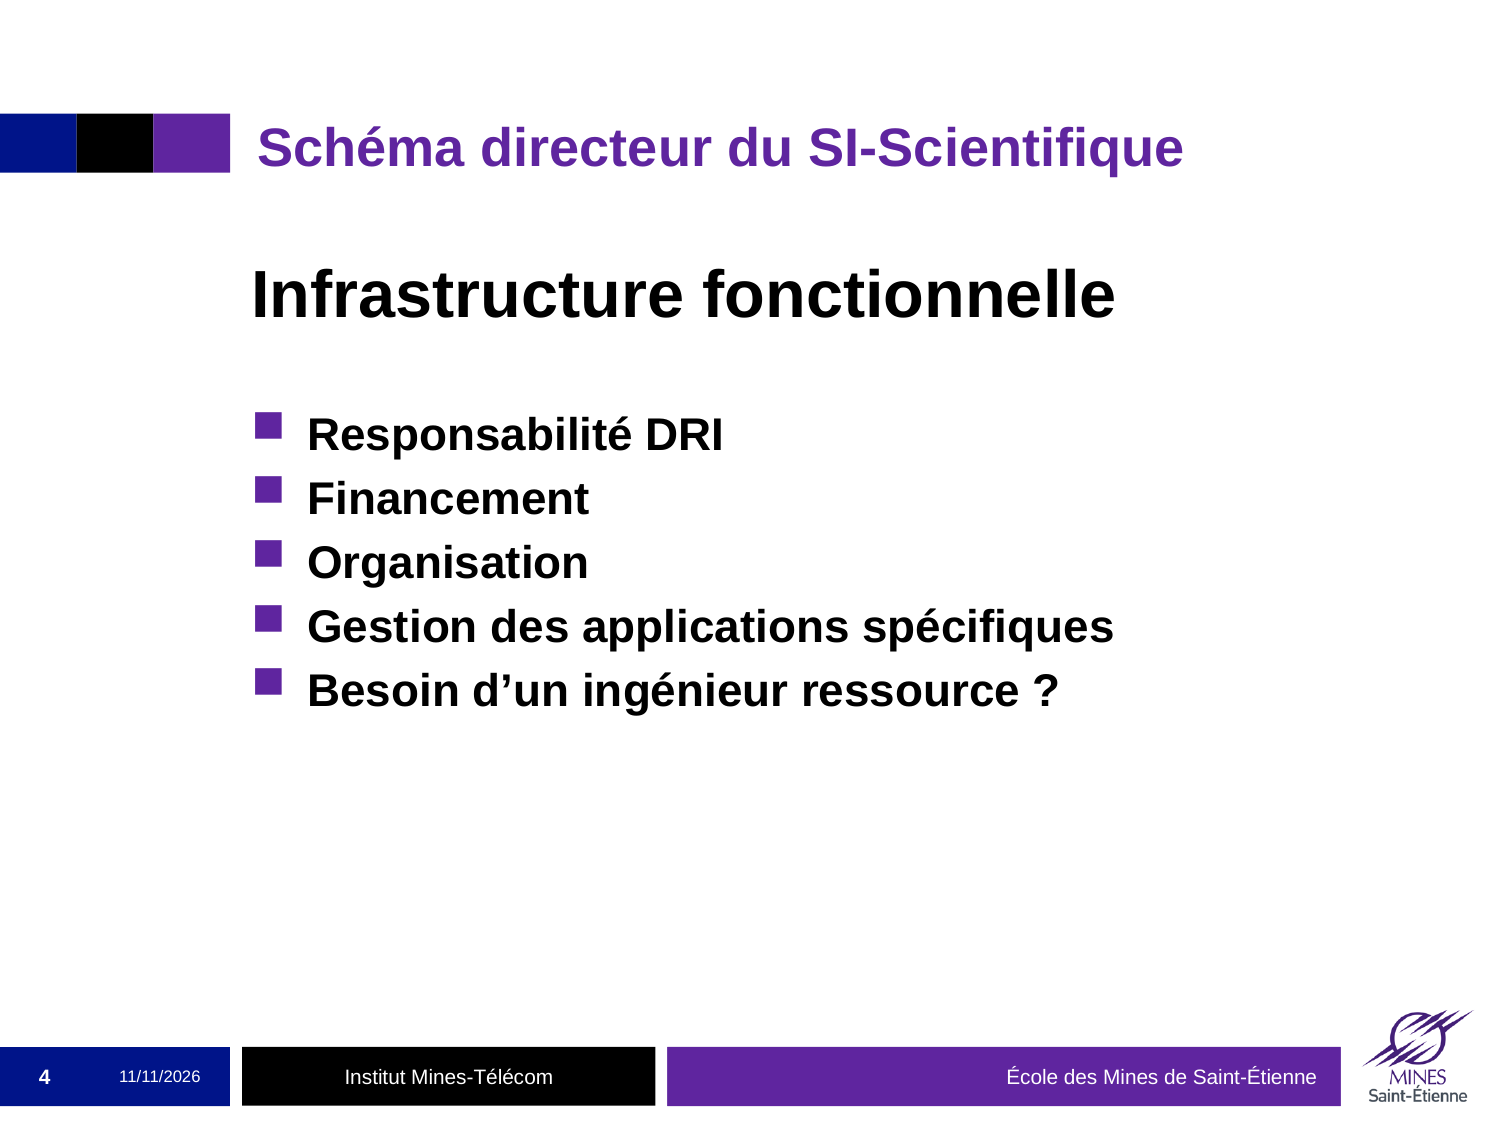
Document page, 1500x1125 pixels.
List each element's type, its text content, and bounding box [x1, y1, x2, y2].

title Schéma directeur du SI-Scientifique [242, 0, 1425, 185]
picture [1352, 991, 1483, 1121]
list Infrastructure fonctionnelle Responsabilité DRI Financement Organisation Gestion des applications spécifiques Besoin d’un ingénieur ressource ? [236, 243, 1420, 980]
footer École des Mines de Saint-Étienne [667, 1046, 1341, 1106]
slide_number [89, 1046, 232, 1106]
slide_number 4 [1, 1046, 89, 1106]
